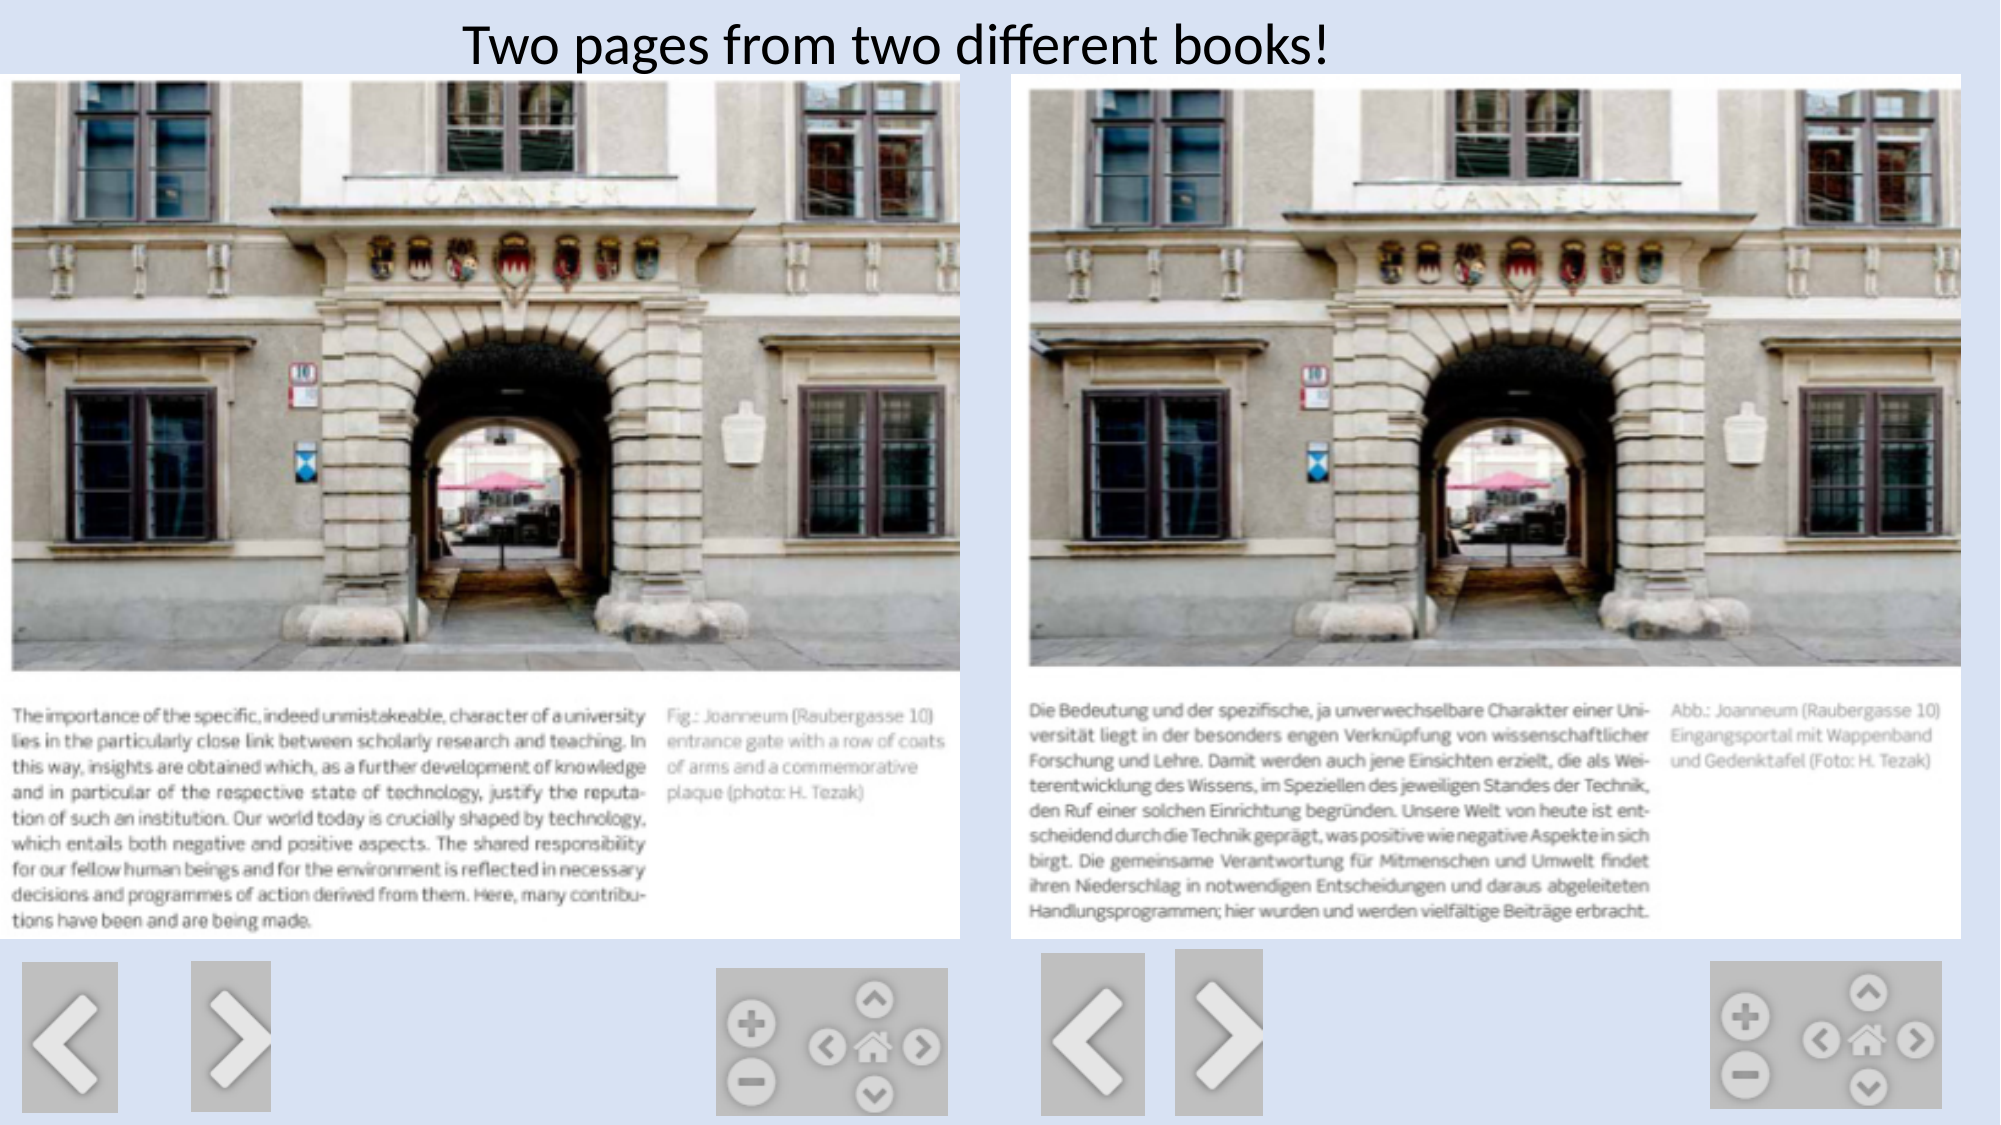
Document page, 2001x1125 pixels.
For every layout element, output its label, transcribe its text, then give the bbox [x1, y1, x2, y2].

picture [1011, 74, 1962, 939]
picture [716, 968, 948, 1116]
picture [22, 962, 118, 1113]
picture [0, 74, 960, 939]
picture [1709, 961, 1942, 1109]
picture [1041, 953, 1145, 1116]
picture [191, 961, 271, 1112]
picture [1174, 948, 1263, 1116]
text_box Two pages from two different books! [447, 0, 1371, 84]
